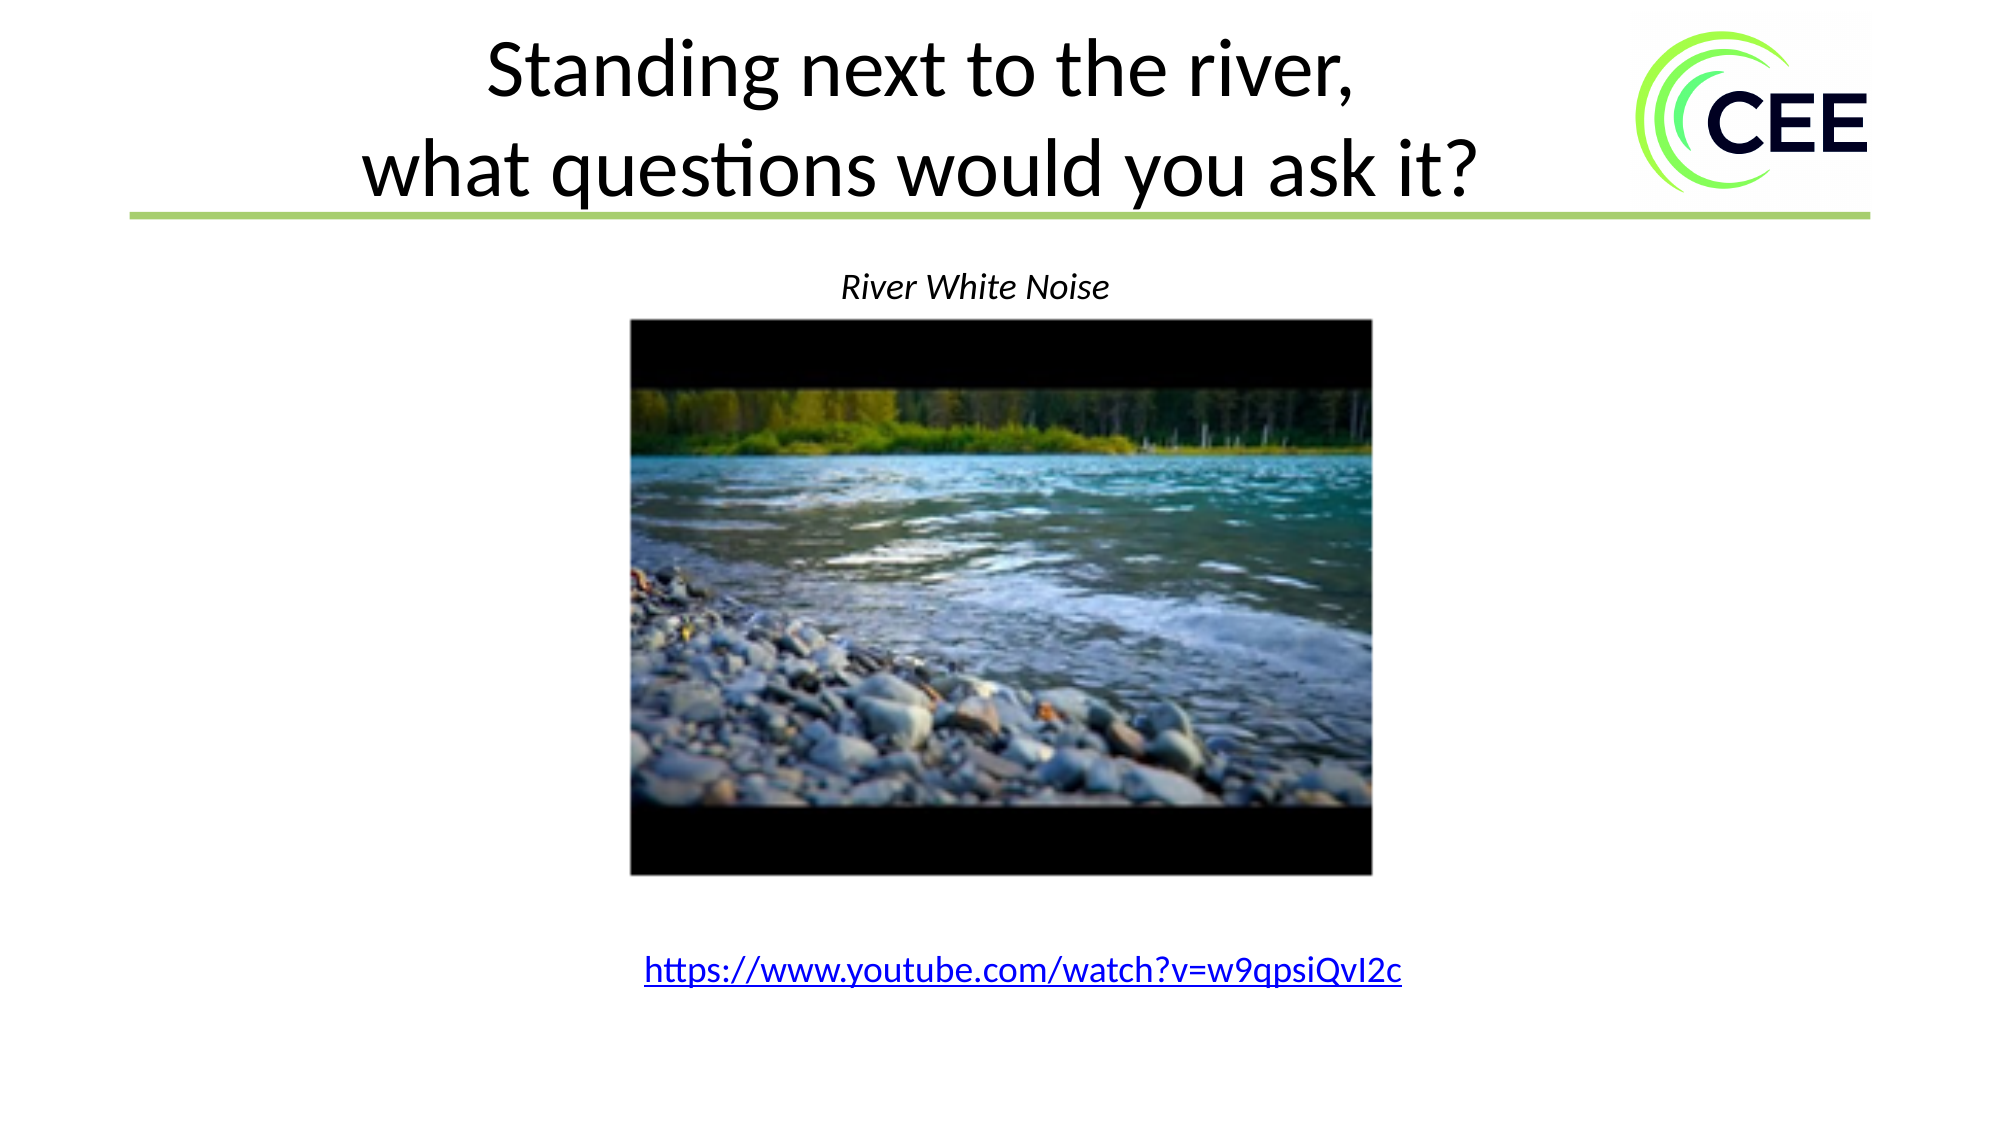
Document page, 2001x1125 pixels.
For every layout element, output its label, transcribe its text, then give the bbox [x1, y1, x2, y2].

picture [1668, 11, 1872, 212]
text_box https://www.youtube.com/watch?v=w9qpsiQvI2c [629, 937, 1630, 998]
text_box River White Noise [613, 254, 1346, 298]
picture [613, 298, 1402, 896]
text_box Standing next to the river, what questions would you ask it? [195, 0, 1668, 221]
